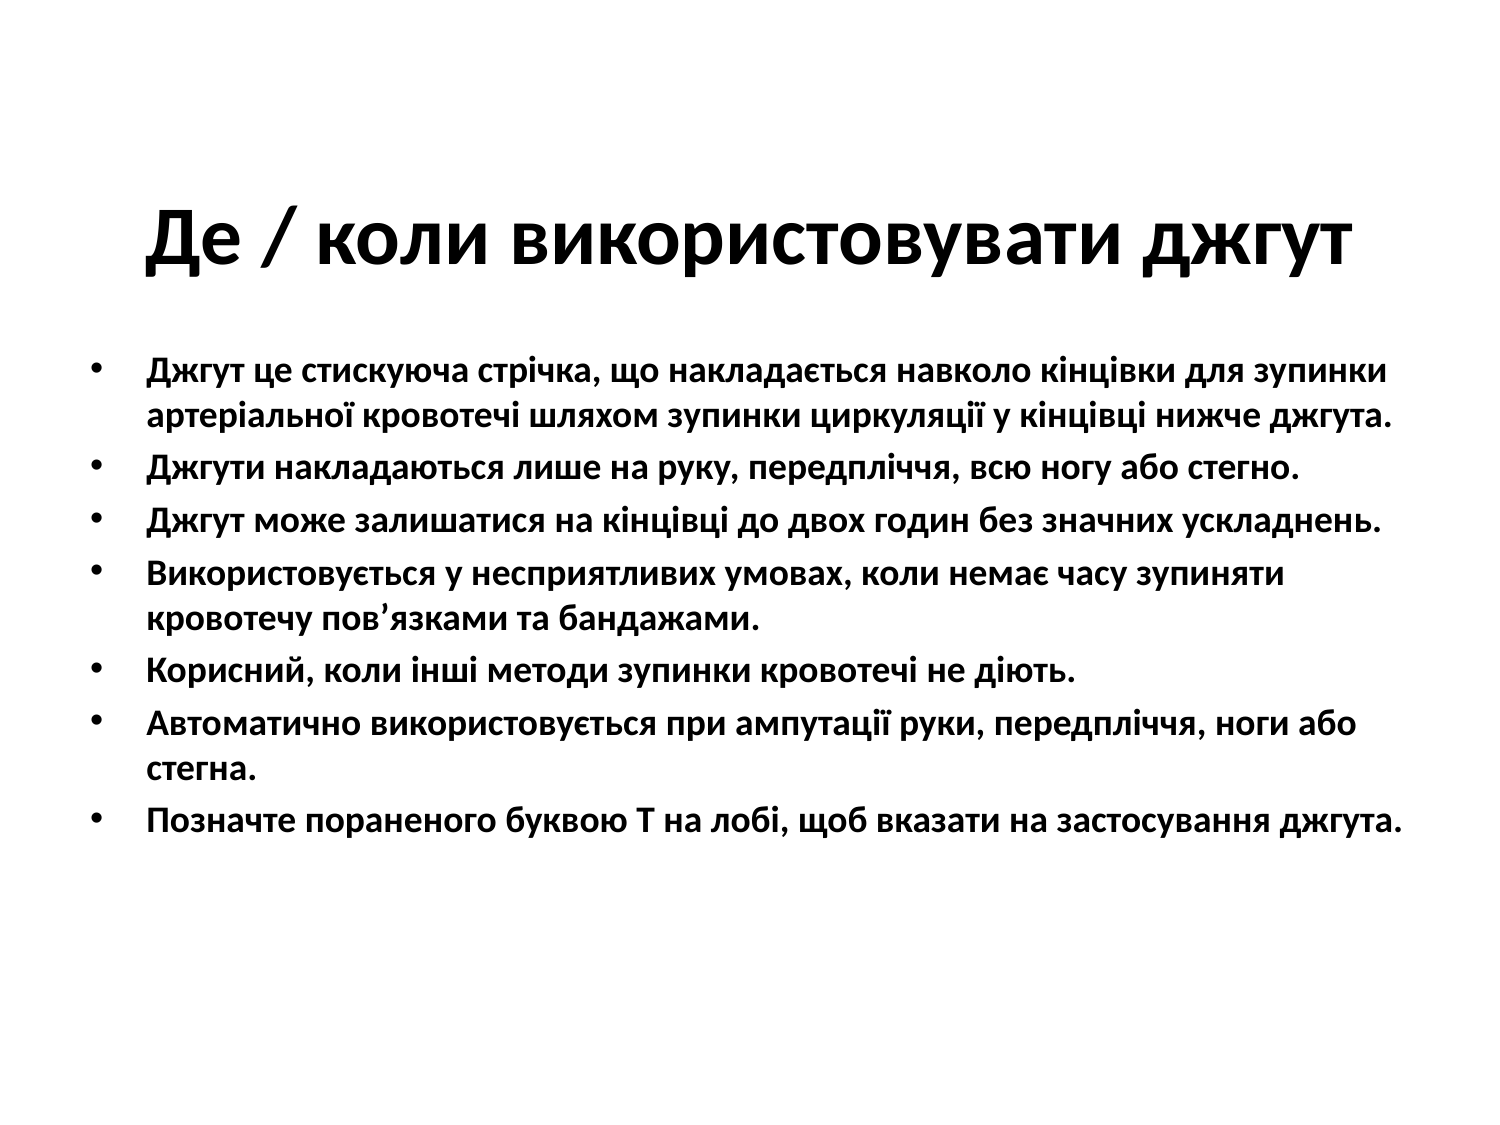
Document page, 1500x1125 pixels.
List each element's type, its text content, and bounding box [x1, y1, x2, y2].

list Джгут це стискуюча стрічка, що накладається навколо кінцівки для зупинки артеріальної кровотечі шляхом зупинки циркуляції у кінцівці нижче джгута. Джгути накладаються лише на руку, передпліччя, всю ногу або стегно. Джгут може залишатися на кінцівці до двох годин без значних ускладнень. Використовується у несприятливих умовах, коли немає часу зупиняти кровотечу пов’язками та бандажами. Корисний, коли інші методи зупинки кровотечі не діють. Автоматично використовується при ампутації руки, передпліччя, ноги або стегна. Позначте пораненого буквою Т на лобі, щоб вказати на застосування джгута. [75, 337, 1425, 1080]
title Де / коли використовувати джгут [75, 137, 1425, 325]
